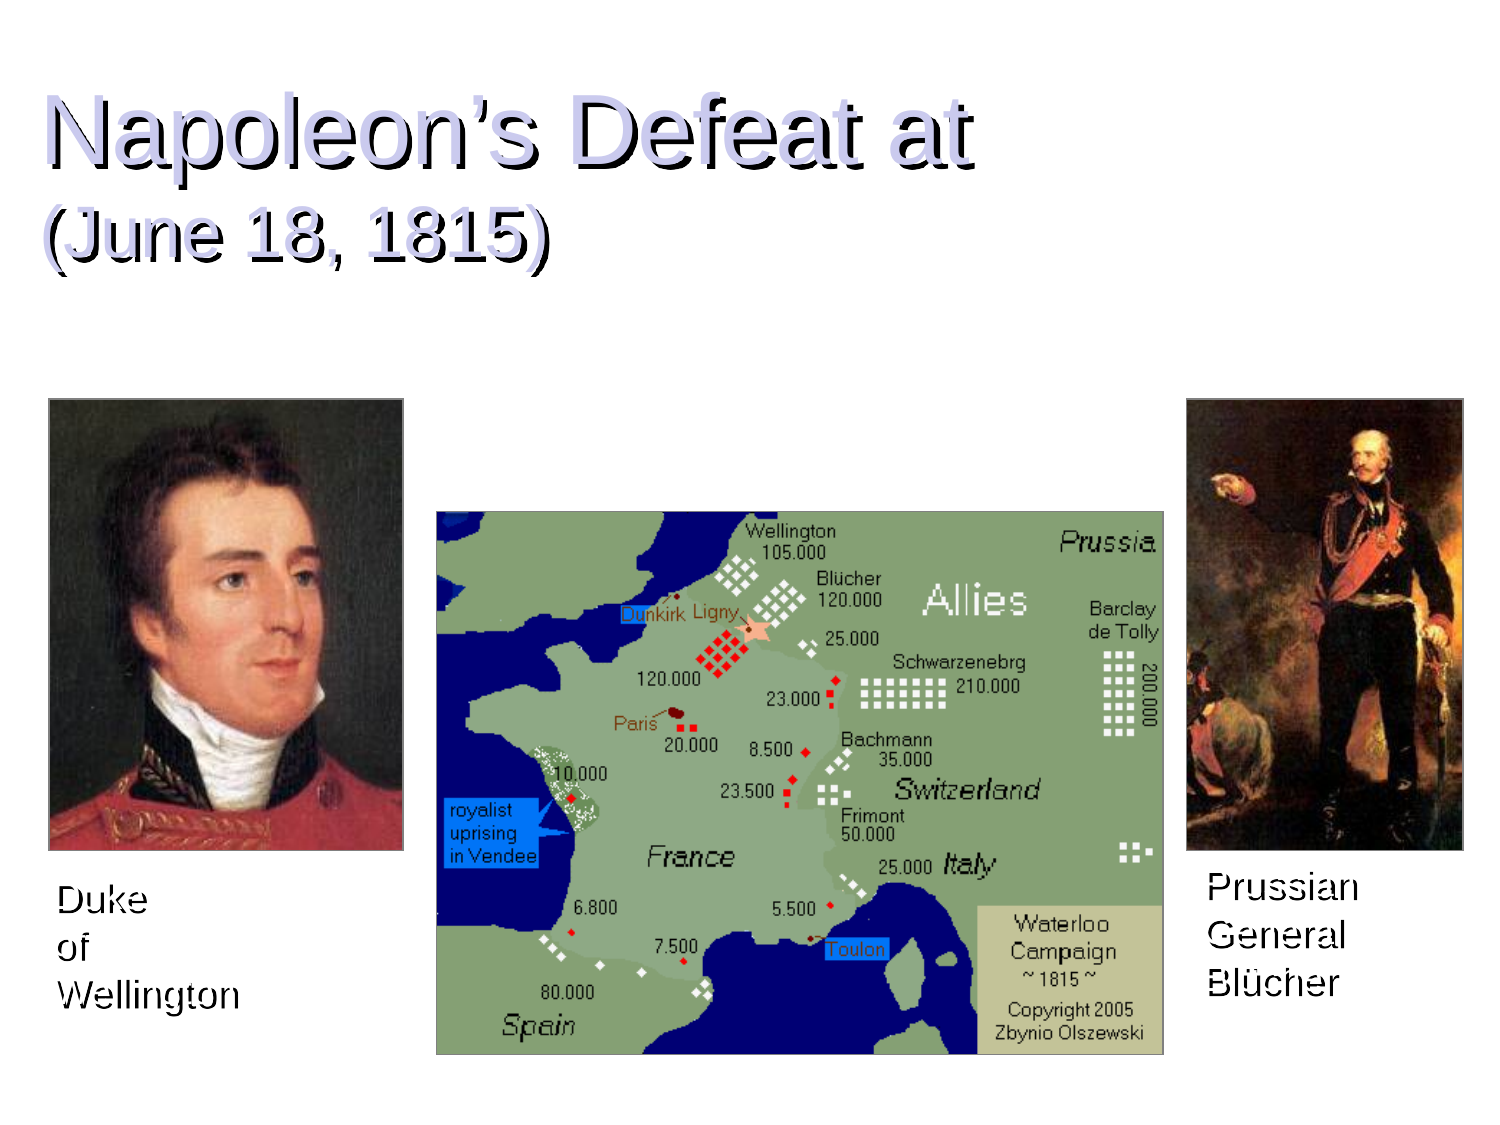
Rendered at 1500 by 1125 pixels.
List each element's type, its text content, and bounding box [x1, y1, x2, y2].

text_box Prussian General Blücher [1187, 857, 1463, 1008]
picture [1187, 399, 1463, 851]
text_box Napoleon’s Defeat at (June 18, 1815) [24, 57, 1475, 280]
picture [49, 399, 403, 851]
text_box Duke of Wellington [37, 862, 400, 1020]
picture [437, 512, 1163, 1055]
